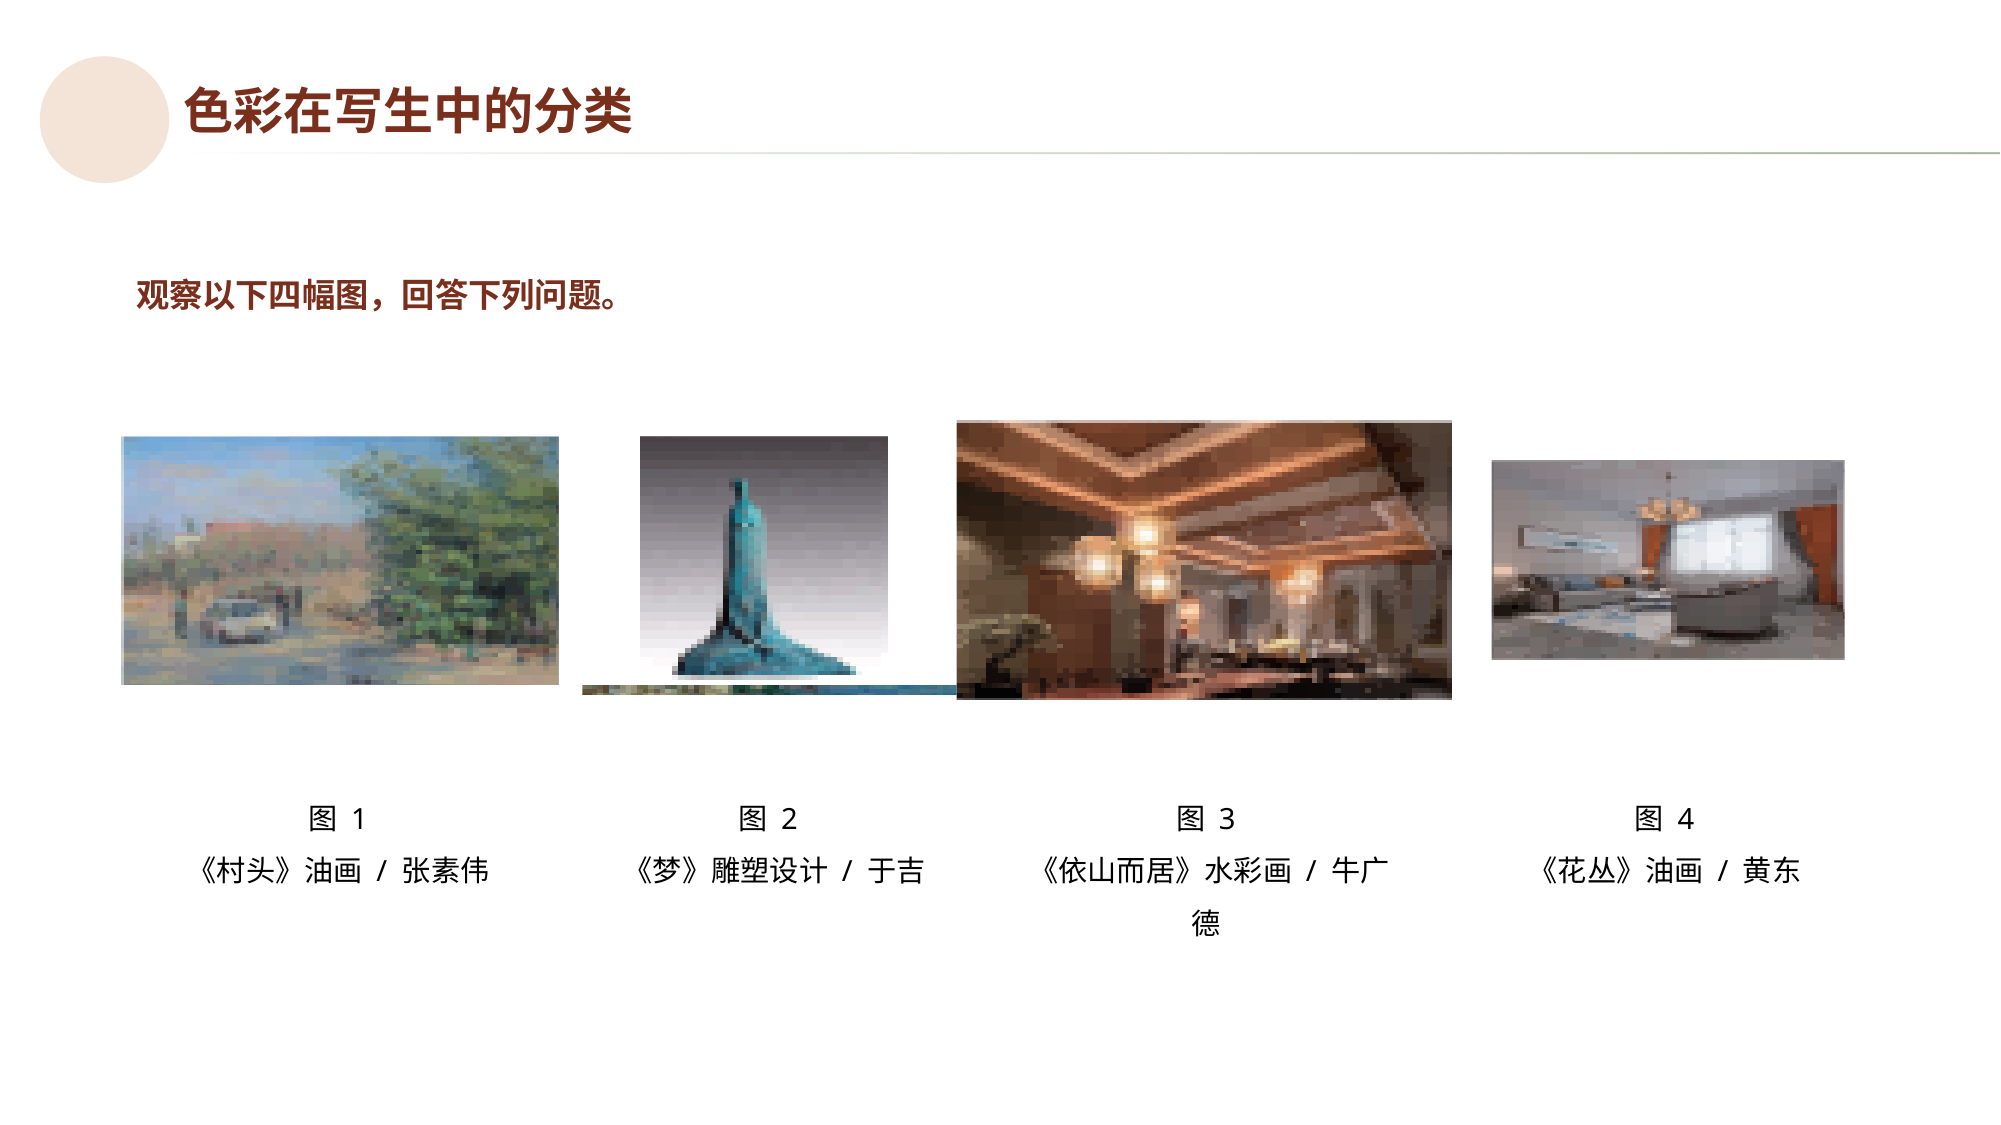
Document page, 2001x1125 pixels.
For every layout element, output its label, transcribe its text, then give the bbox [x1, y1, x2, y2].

text_box 图 1 《村头》油画 / 张素伟 [121, 775, 558, 895]
text_box 图 2 《梦》雕塑设计 / 于吉 [558, 775, 978, 895]
text_box 图 4 《花丛》油画 / 黄东 [1458, 775, 1878, 895]
text_box 色彩在写生中的分类 [169, 71, 734, 147]
picture [168, 151, 2000, 194]
text_box 图 3 《依山而居》水彩画 / 牛广德 [1000, 775, 1419, 948]
text_box [38, 55, 171, 185]
picture [1491, 460, 1845, 660]
text_box 观察以下四幅图，回答下列问题。 [121, 266, 1405, 322]
picture [121, 420, 1452, 700]
